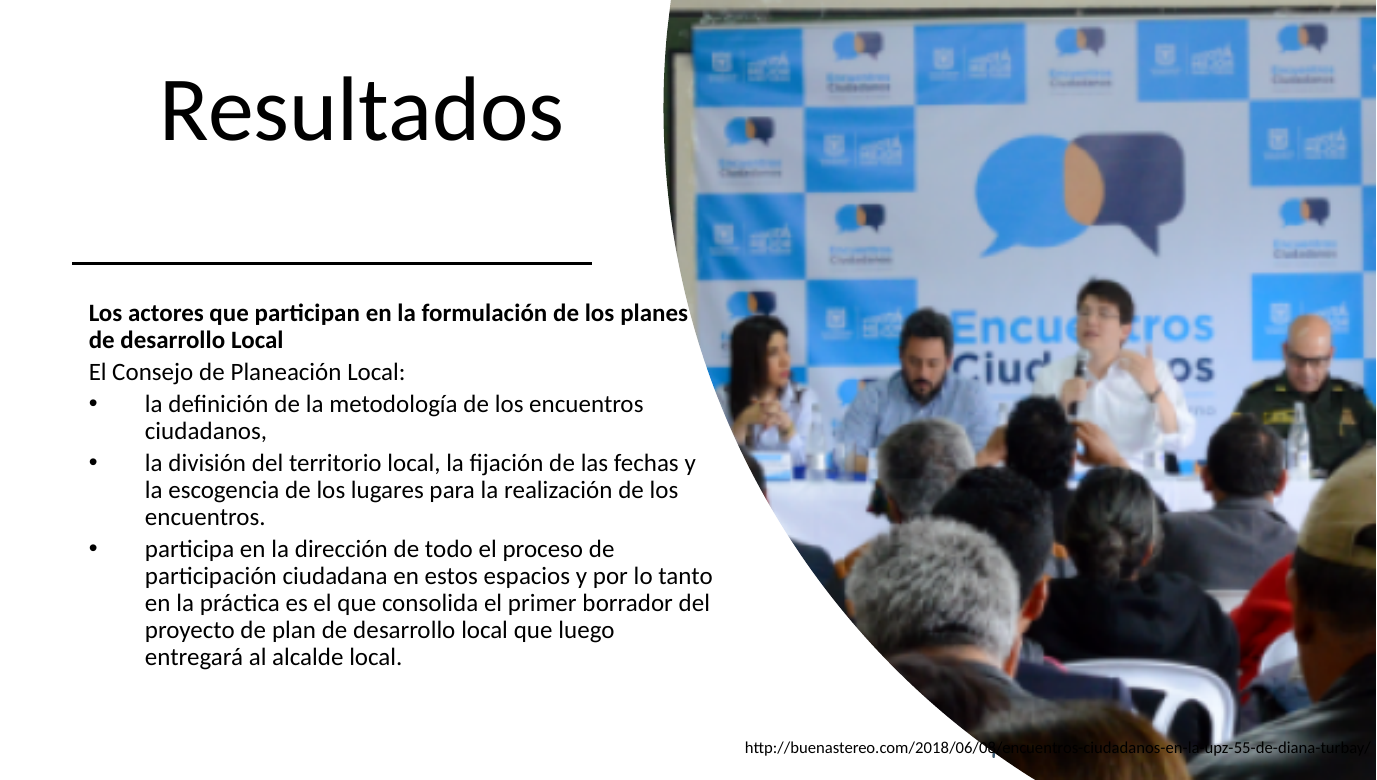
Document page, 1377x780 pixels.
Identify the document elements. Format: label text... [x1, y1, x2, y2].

title Resultados [73, 41, 652, 234]
list Los actores que participan en la formulación de los planes de desarrollo Local El Consejo de Planeación Local: la definición de la metodología de los encuentros ciudadanos, la división del territorio local, la fijación de las fechas y la escogencia de los lugares para la realización de los encuentros. participa en la dirección de todo el proceso de participación ciudadana en estos espacios y por lo tanto en la práctica es el que consolida el primer borrador del proyecto de plan de desarrollo local que luego entregará al alcalde local. [73, 292, 658, 700]
picture [663, 0, 1376, 780]
